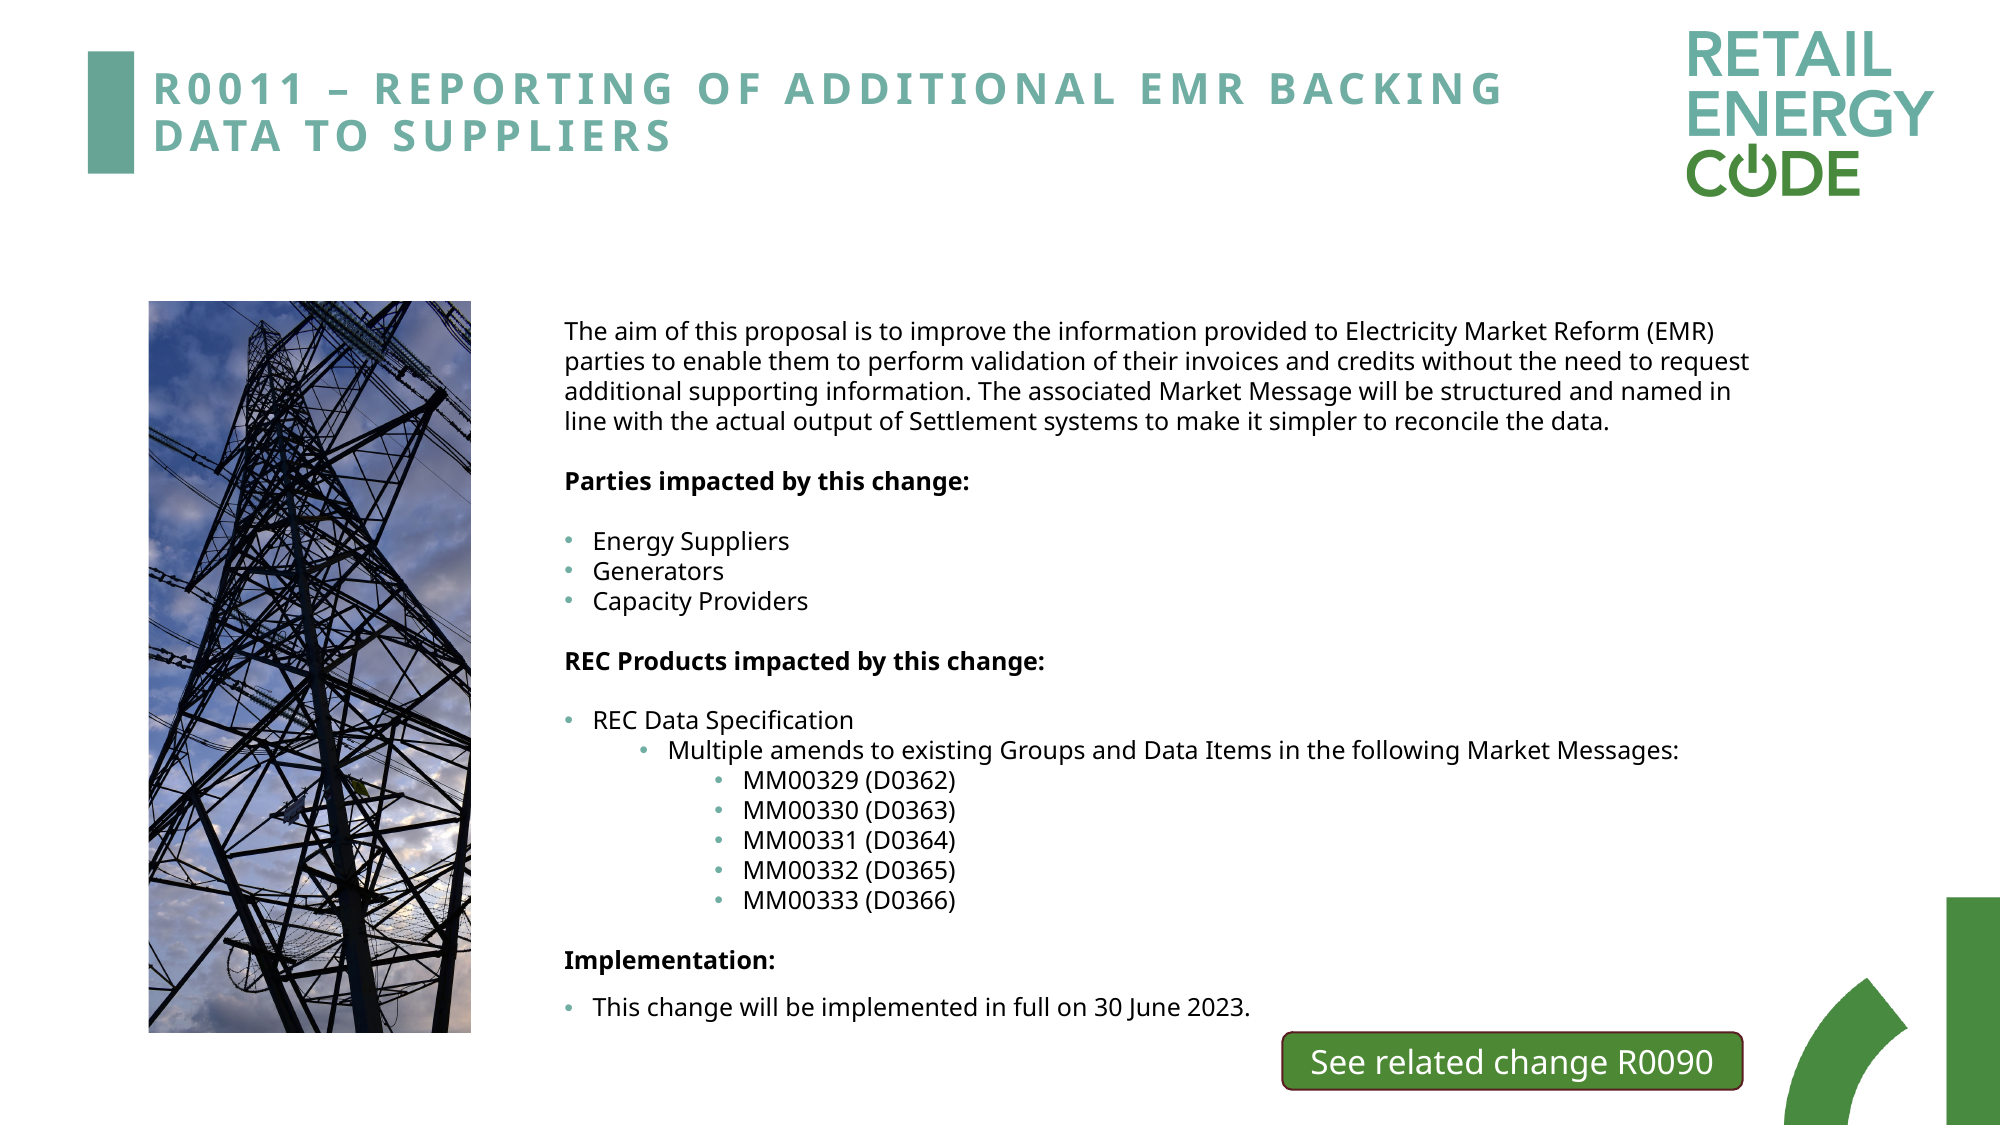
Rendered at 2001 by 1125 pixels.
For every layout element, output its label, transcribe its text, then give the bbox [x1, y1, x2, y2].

picture [148, 301, 471, 1034]
picture [1685, 27, 1936, 201]
list The aim of this proposal is to improve the information provided to Electricity Market Reform (EMR) parties to enable them to perform validation of their invoices and credits without the need to request additional supporting information. The associated Market Message will be structured and named in line with the actual output of Settlement systems to make it simpler to reconcile the data. Parties impacted by this change: Energy Suppliers Generators Capacity Providers REC Products impacted by this change: REC Data Specification Multiple amends to existing Groups and Data Items in the following Market Messages: MM00329 (D0362) MM00330 (D0363) MM00331 (D0364) MM00332 (D0365) MM00333 (D0366) Implementation: This change will be implemented in full on 30 June 2023. [549, 308, 1797, 1041]
title R0011 – Reporting of Additional EMR Backing Data to Suppliers [137, 59, 1661, 169]
text_box See related change R0090 [1281, 1031, 1744, 1091]
picture [1782, 897, 2000, 1125]
